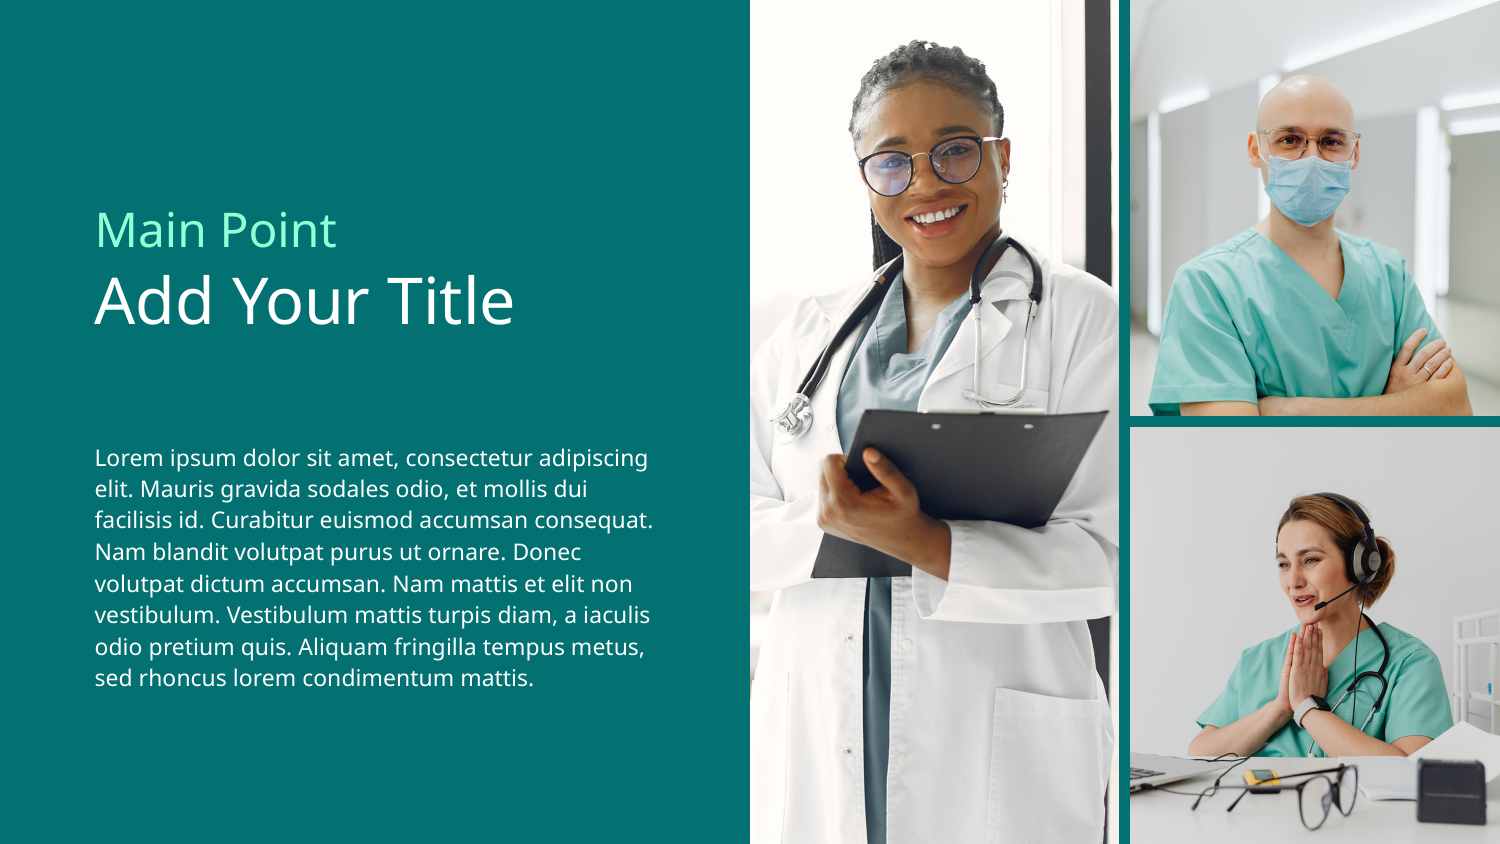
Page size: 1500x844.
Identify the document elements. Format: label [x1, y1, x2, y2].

picture [749, 0, 1120, 844]
picture [1129, 426, 1500, 844]
text_box [94, 177, 672, 659]
picture [1129, 0, 1500, 417]
